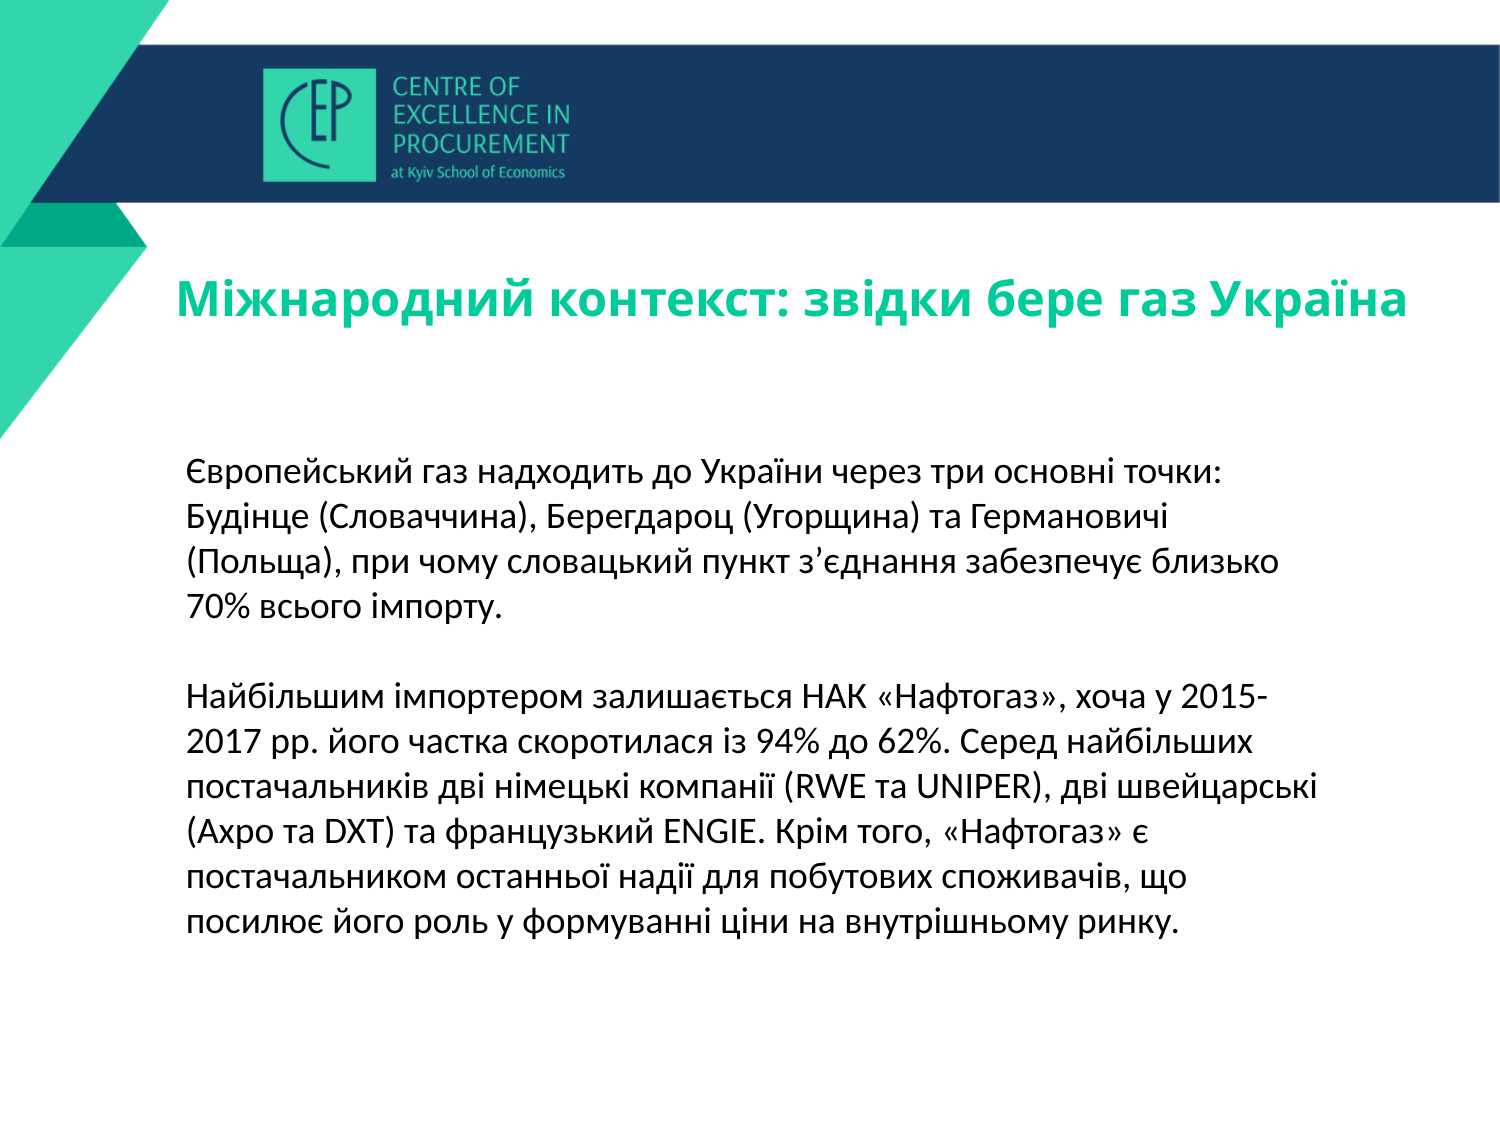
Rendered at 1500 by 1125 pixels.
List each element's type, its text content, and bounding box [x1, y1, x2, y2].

text_box Європейський газ надходить до України через три основні точки: Будінце (Словаччина), Берегдароц (Угорщина) та Германовичі (Польща), при чому словацький пункт з’єднання забезпечує близько 70% всього імпорту. Найбільшим імпортером залишається НАК «Нафтогаз», хоча у 2015-2017 рр. його частка скоротилася із 94% до 62%. Серед найбільших постачальників дві німецькі компанії (RWE та UNIPER), дві швейцарські (Axpo та DXT) та французький ENGIE. Крім того, «Нафтогаз» є постачальником останньої надії для побутових споживачів, що посилює його роль у формуванні ціни на внутрішньому ринку. [171, 447, 1341, 949]
picture [0, 0, 1500, 439]
